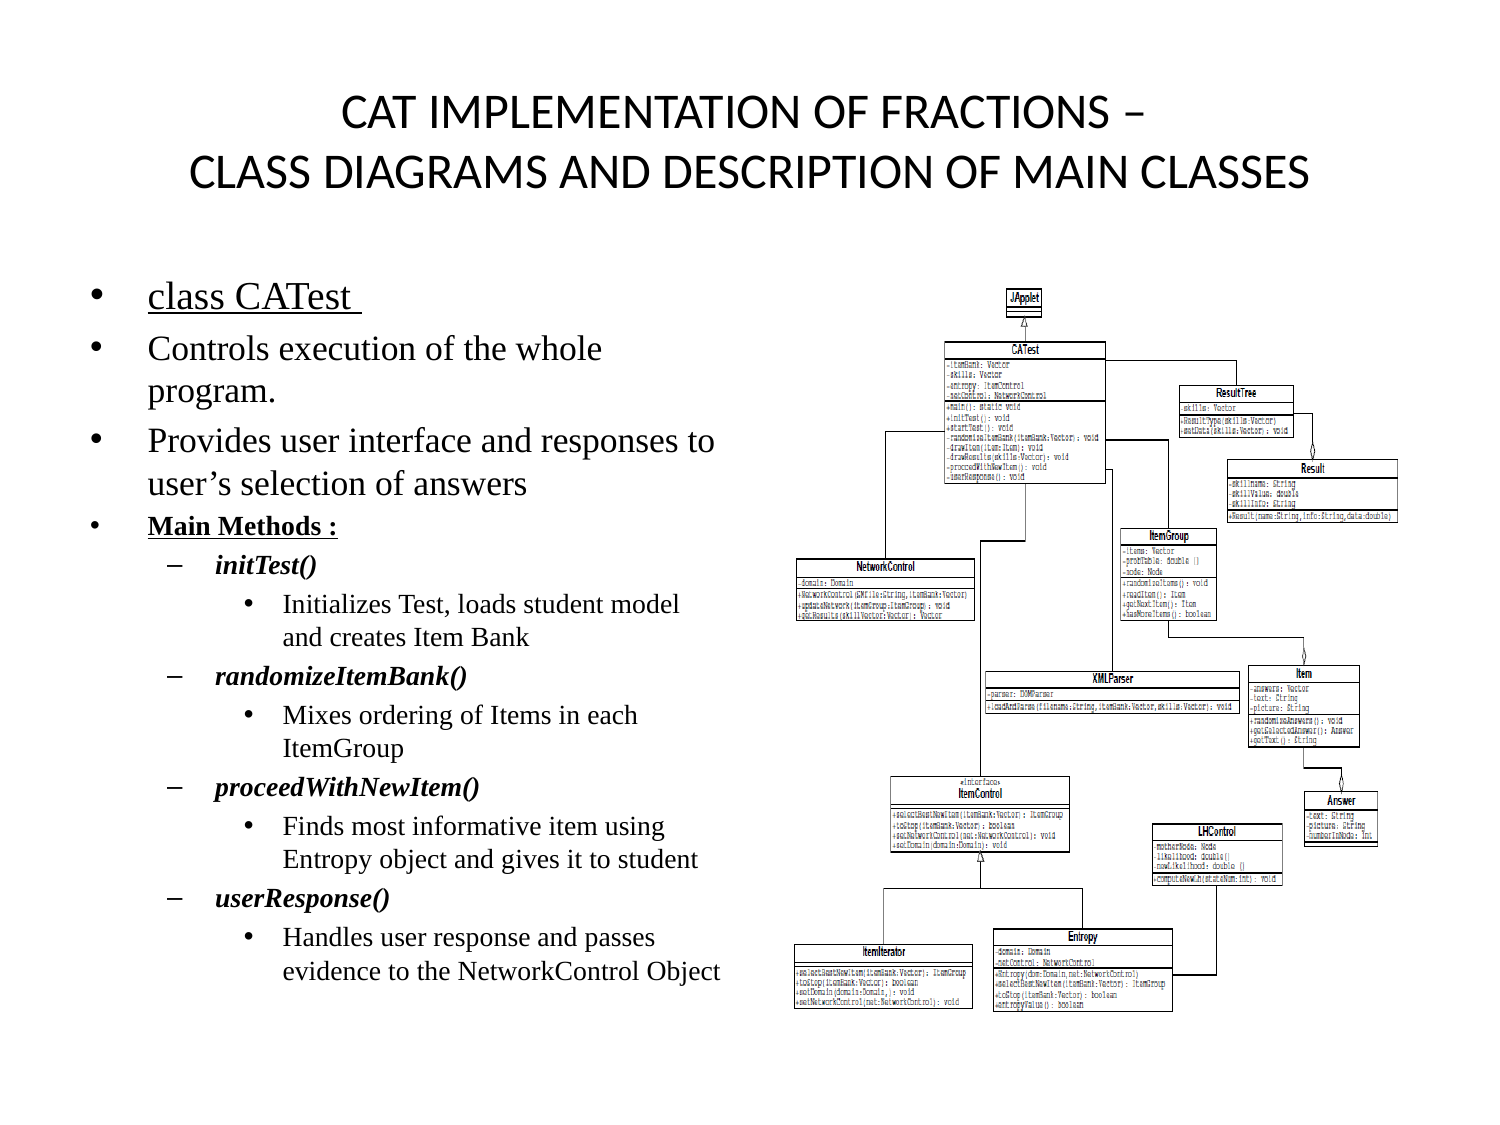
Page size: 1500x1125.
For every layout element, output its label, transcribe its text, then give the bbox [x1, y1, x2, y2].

list class CATest Controls execution of the whole program. Provides user interface and responses to user’s selection of answers Main Methods : initTest() Initializes Test, loads student model and creates Item Bank randomizeItemBank() Mixes ordering of Items in each ItemGroup proceedWithNewItem() Finds most informative item using Entropy object and gives it to student userResponse() Handles user response and passes evidence to the NetworkControl Object [75, 262, 738, 1005]
title CAT IMPLEMENTATION OF FRACTIONS – CLASS DIAGRAMS AND DESCRIPTION OF MAIN CLASSES [75, 45, 1425, 233]
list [762, 262, 1426, 1038]
